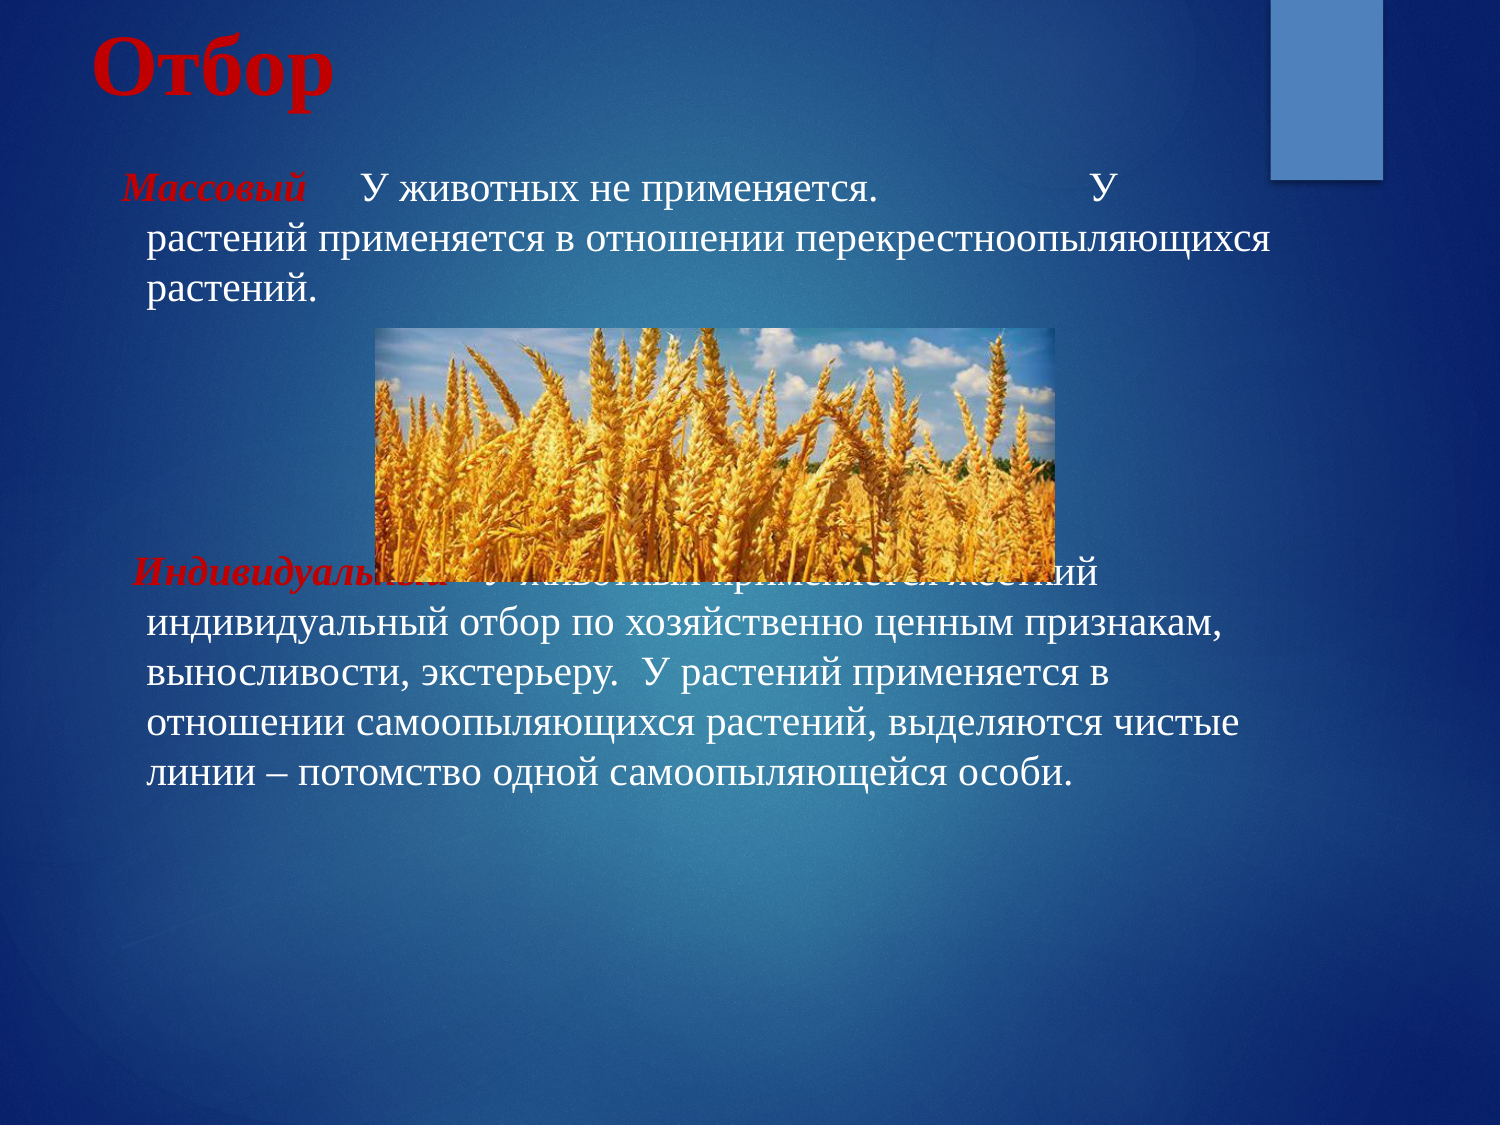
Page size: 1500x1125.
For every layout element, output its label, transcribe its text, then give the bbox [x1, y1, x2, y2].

picture [374, 327, 1055, 583]
list Массовый У животных не применяется. У растений применяется в отношении перекрестноопыляющихся растений. Индивидуальный У животных применяется жесткий индивидуальный отбор по хозяйственно ценным признакам, выносливости, экстерьеру. У растений применяется в отношении самоопыляющихся растений, выделяются чистые линии – потомство одной самоопыляющейся особи. [75, 152, 1300, 1062]
title Отбор [75, 0, 1300, 141]
